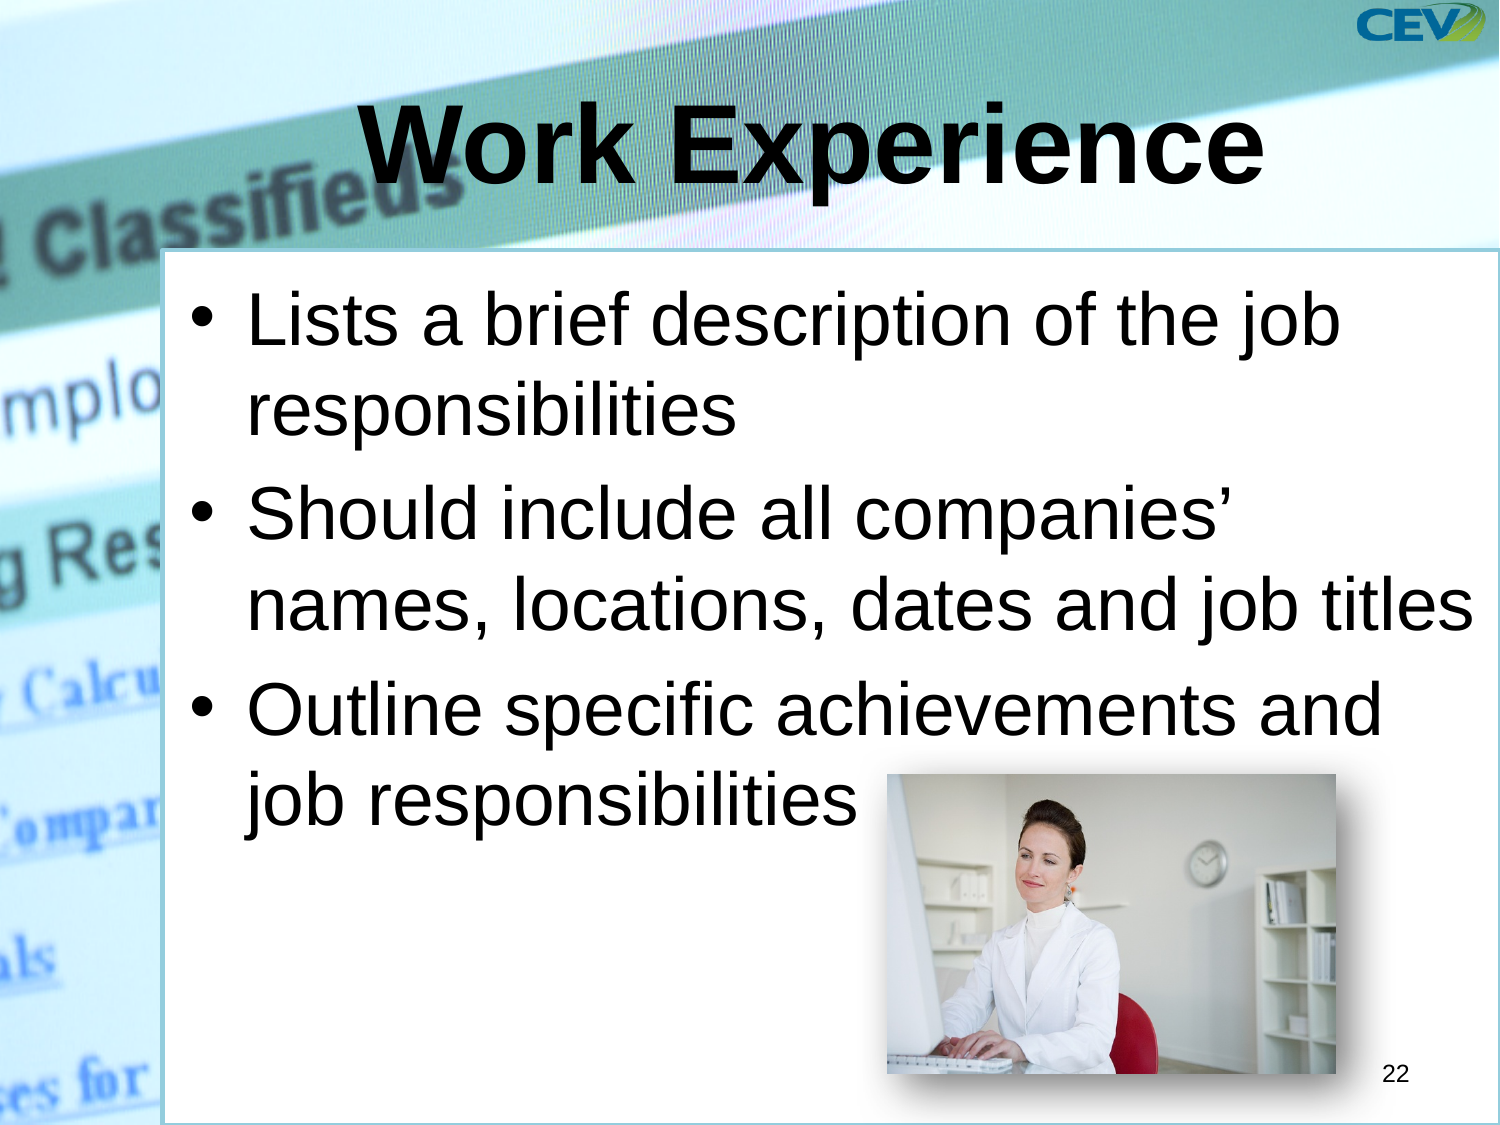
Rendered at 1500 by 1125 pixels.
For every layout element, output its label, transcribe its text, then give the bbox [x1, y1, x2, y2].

title Work Experience [162, 45, 1463, 233]
slide_number 22 [1369, 1042, 1425, 1103]
picture [1349, 0, 1488, 48]
picture [887, 774, 1336, 1074]
list Lists a brief description of the job responsibilities Should include all companies’ names, locations, dates and job titles Outline specific achievements and job responsibilities [174, 262, 1500, 1088]
